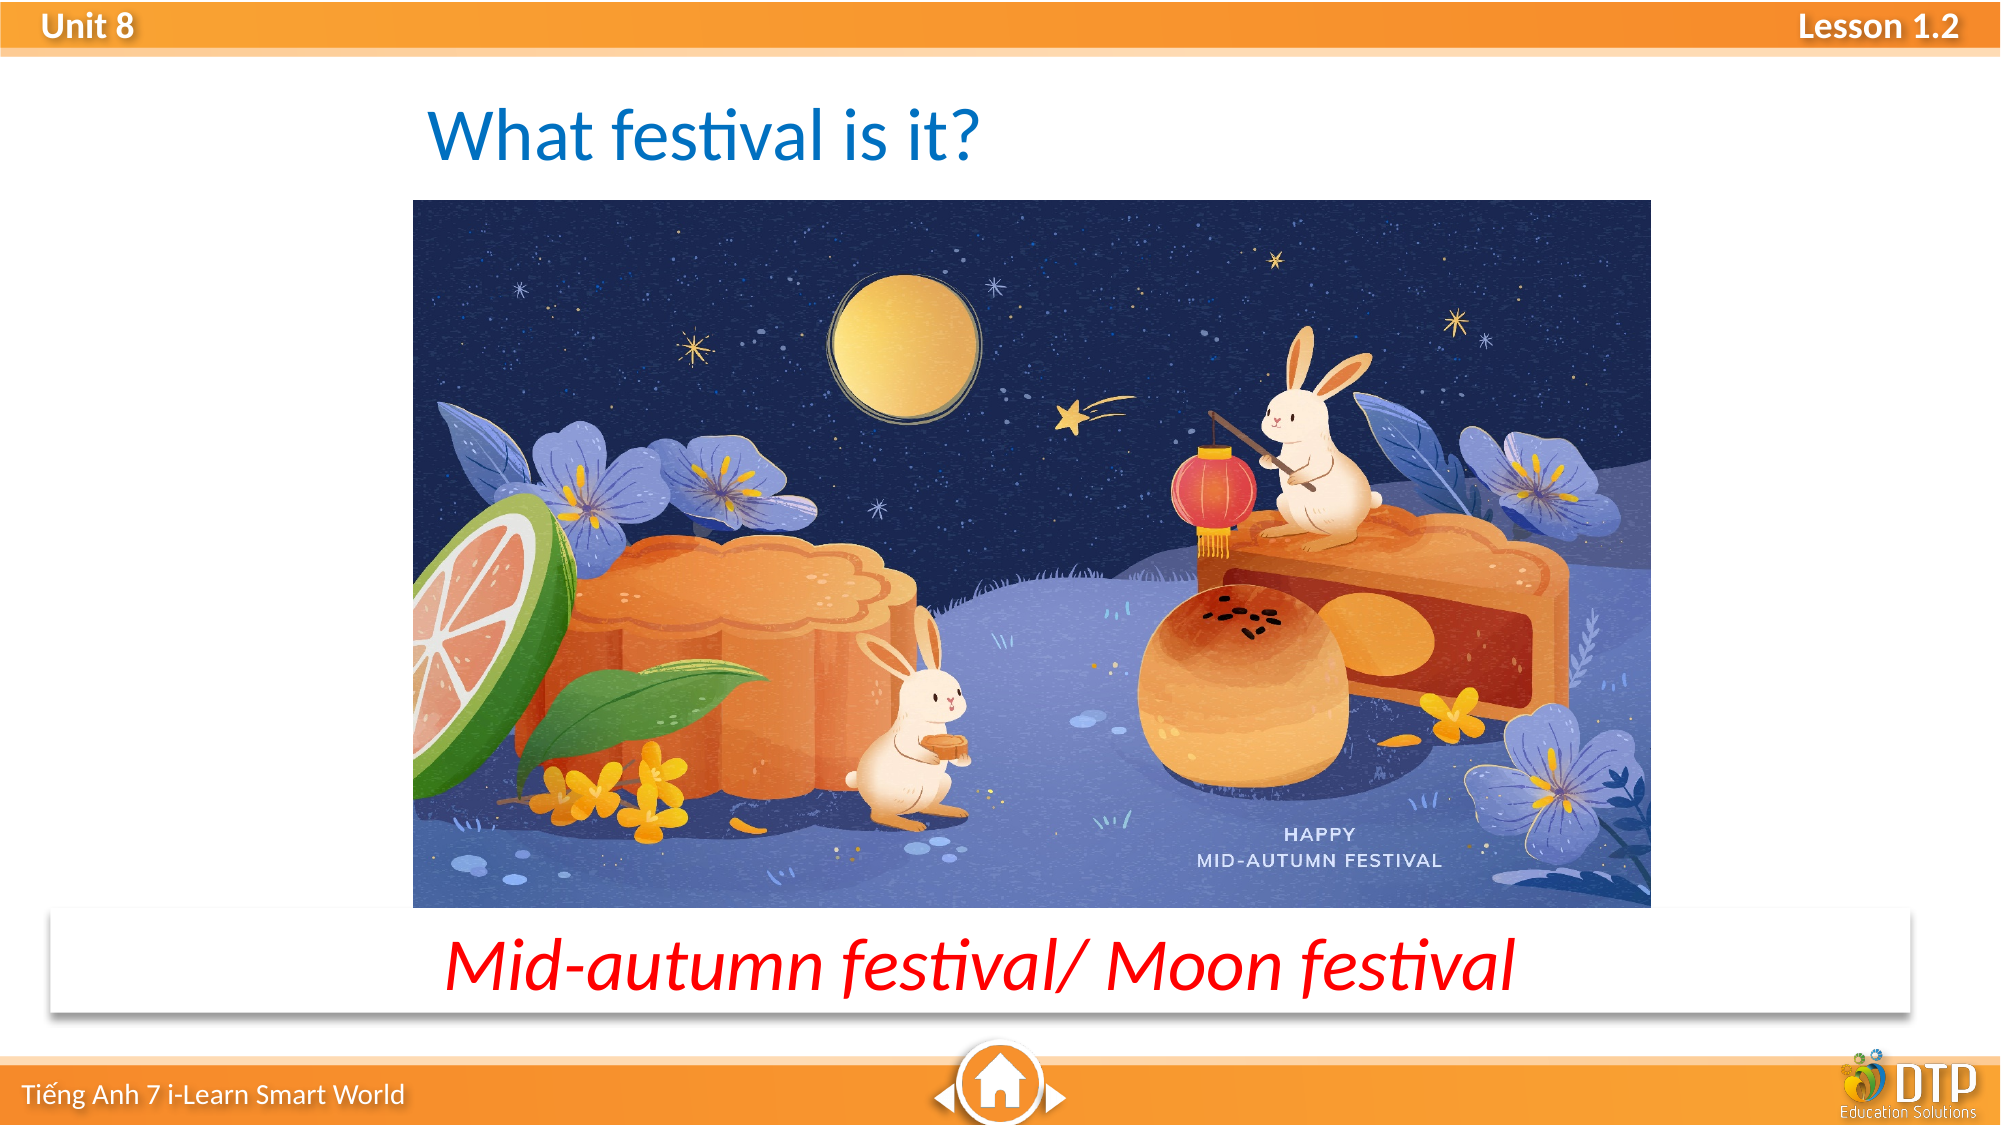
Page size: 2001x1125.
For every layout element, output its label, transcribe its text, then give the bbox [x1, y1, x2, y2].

picture [0, 2, 2001, 1125]
text_box What festival is it? [413, 77, 1395, 183]
text_box Mid-autumn festival/ Moon festival [50, 907, 1911, 1013]
